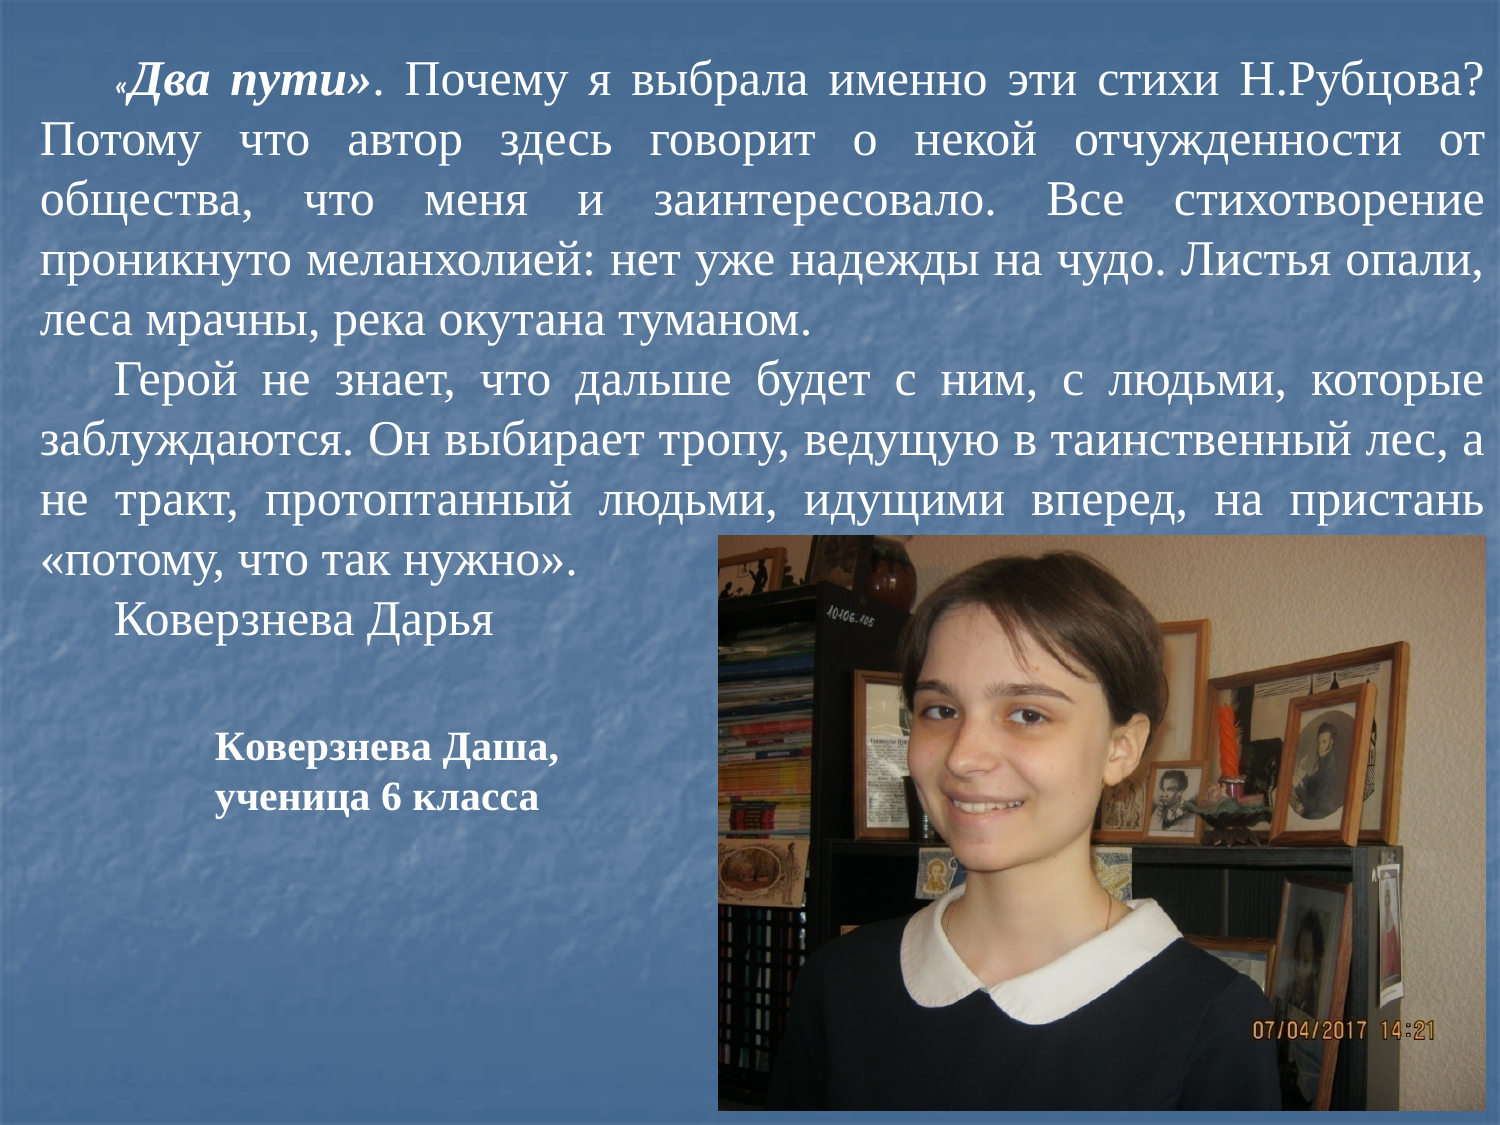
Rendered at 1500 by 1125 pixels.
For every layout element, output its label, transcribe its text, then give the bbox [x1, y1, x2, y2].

text_box Коверзнева Даша, ученица 6 класса [200, 711, 688, 827]
text_box «Два пути». Почему я выбрала именно эти стихи Н.Рубцова? Потому что автор здесь говорит о некой отчужденности от общества, что меня и заинтересовало. Все стихотворение проникнуто меланхолией: нет уже надежды на чудо. Листья опали, леса мрачны, река окутана туманом. Герой не знает, что дальше будет с ним, с людьми, которые заблуждаются. Он выбирает тропу, ведущую в таинственный лес, а не тракт, протоптанный людьми, идущими вперед, на пристань «потому, что так нужно». Коверзнева Дарья [24, 3, 1500, 653]
picture [718, 534, 1486, 1111]
